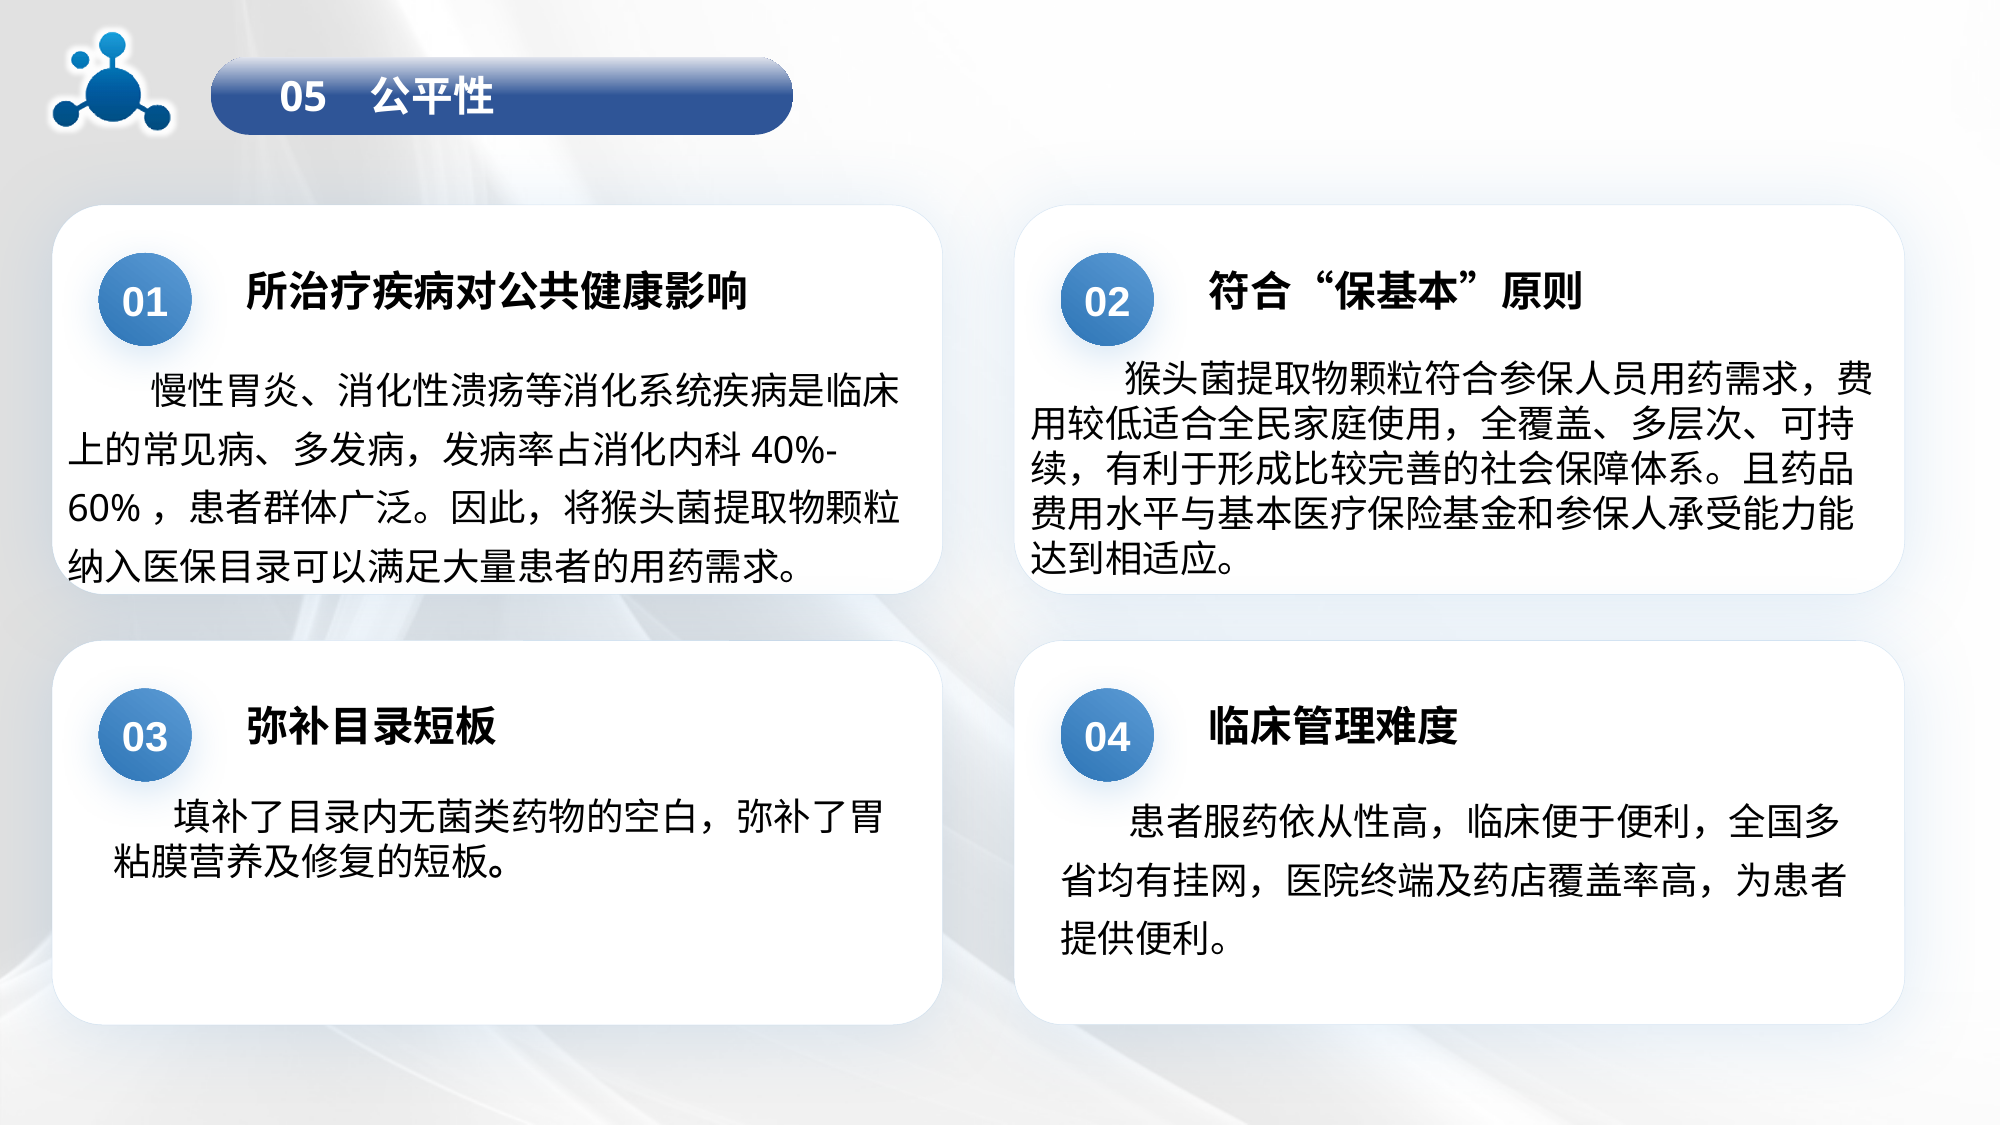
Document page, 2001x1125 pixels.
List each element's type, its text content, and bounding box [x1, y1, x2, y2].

text_box 符合“保基本”原则 [1209, 235, 1844, 315]
text_box 慢性胃炎、消化性溃疡等消化系统疾病是临床上的常见病、多发病，发病率占消化内科40%-60%，患者群体广泛。因此，将猴头菌提取物颗粒纳入医保目录可以满足大量患者的用药需求。 [52, 204, 943, 595]
text_box 弥补目录短板 [246, 671, 880, 750]
text_box 04 [1060, 687, 1155, 777]
text_box [52, 640, 943, 1025]
text_box 所治疗疾病对公共健康影响 [246, 235, 880, 315]
text_box [1014, 640, 1905, 1025]
text_box 临床管理难度 [1209, 671, 1844, 750]
text_box 03 [97, 687, 193, 783]
text_box 猴头菌提取物颗粒符合参保人员用药需求，费用较低适合全民家庭使用，全覆盖、多层次、可持续，有利于形成比较完善的社会保障体系。且药品费用水平与基本医疗保险基金和参保人承受能力能达到相适应。 [1014, 204, 1905, 595]
text_box 02 [1060, 251, 1155, 347]
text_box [210, 56, 794, 135]
picture [50, 27, 173, 134]
text_box 填补了目录内无菌类药物的空白，弥补了胃粘膜营养及修复的短板。 [98, 785, 930, 891]
text_box 01 [97, 251, 193, 347]
text_box 患者服药依从性高，临床便于便利，全国多省均有挂网，医院终端及药店覆盖率高，为患者提供便利。 [1045, 777, 1892, 968]
